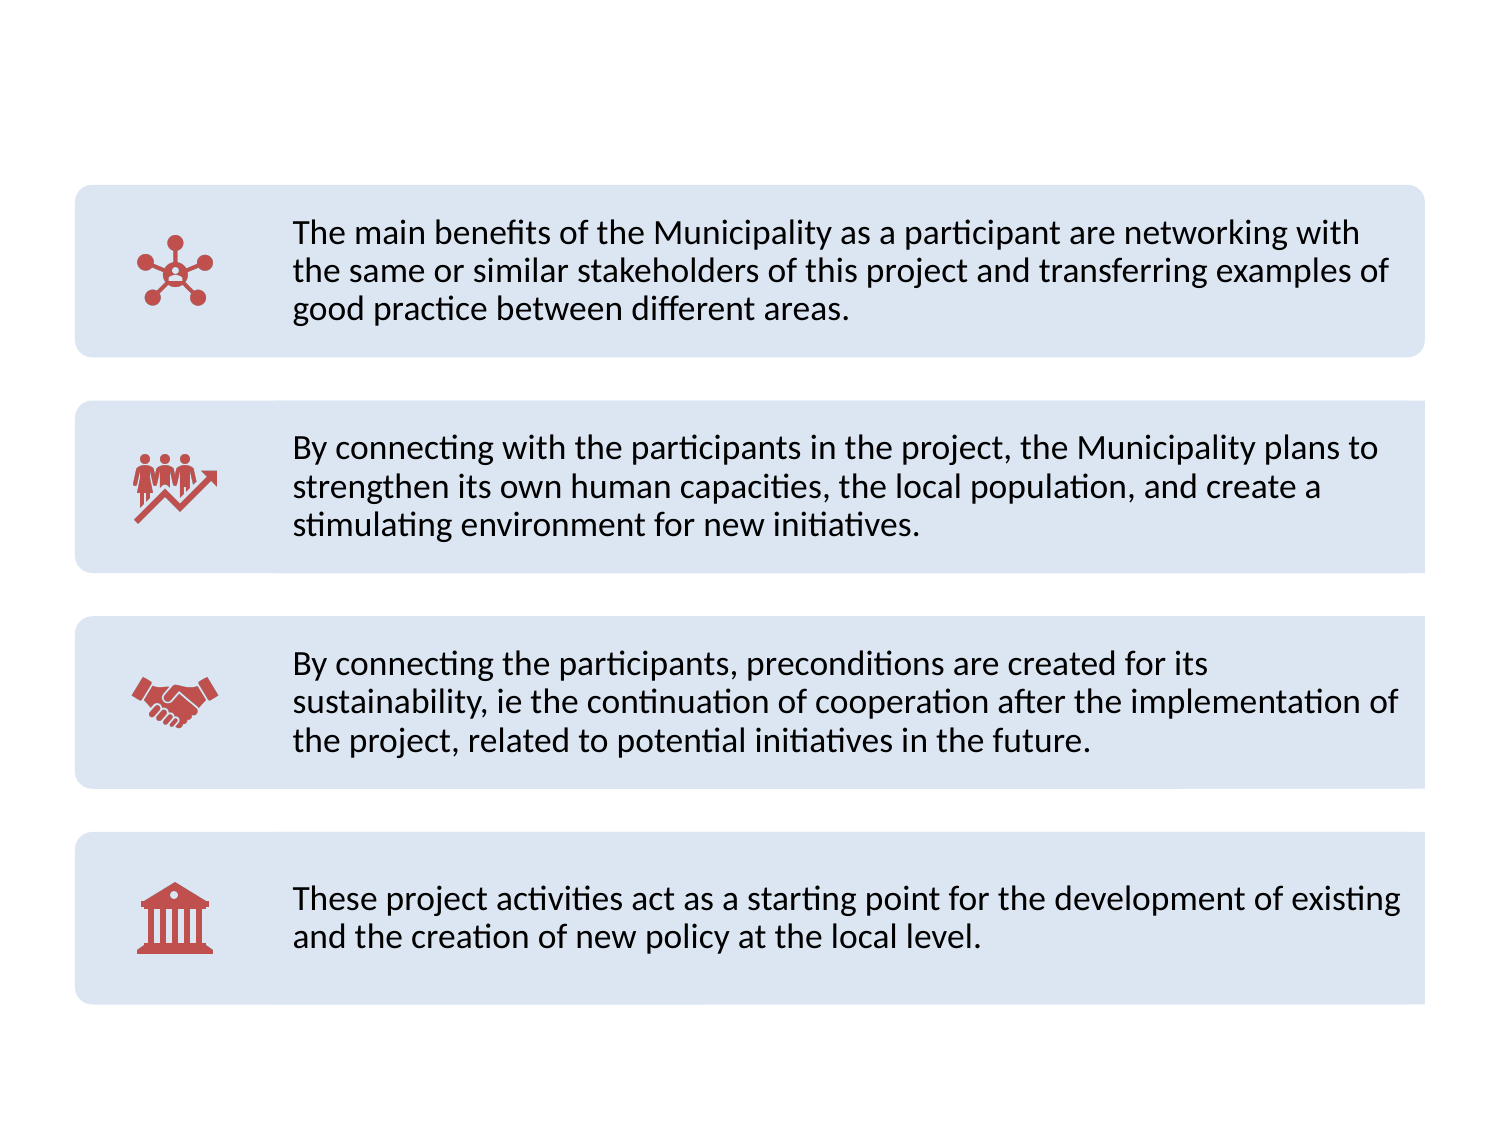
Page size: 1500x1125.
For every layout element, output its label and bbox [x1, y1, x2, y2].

list [74, 184, 1426, 1006]
